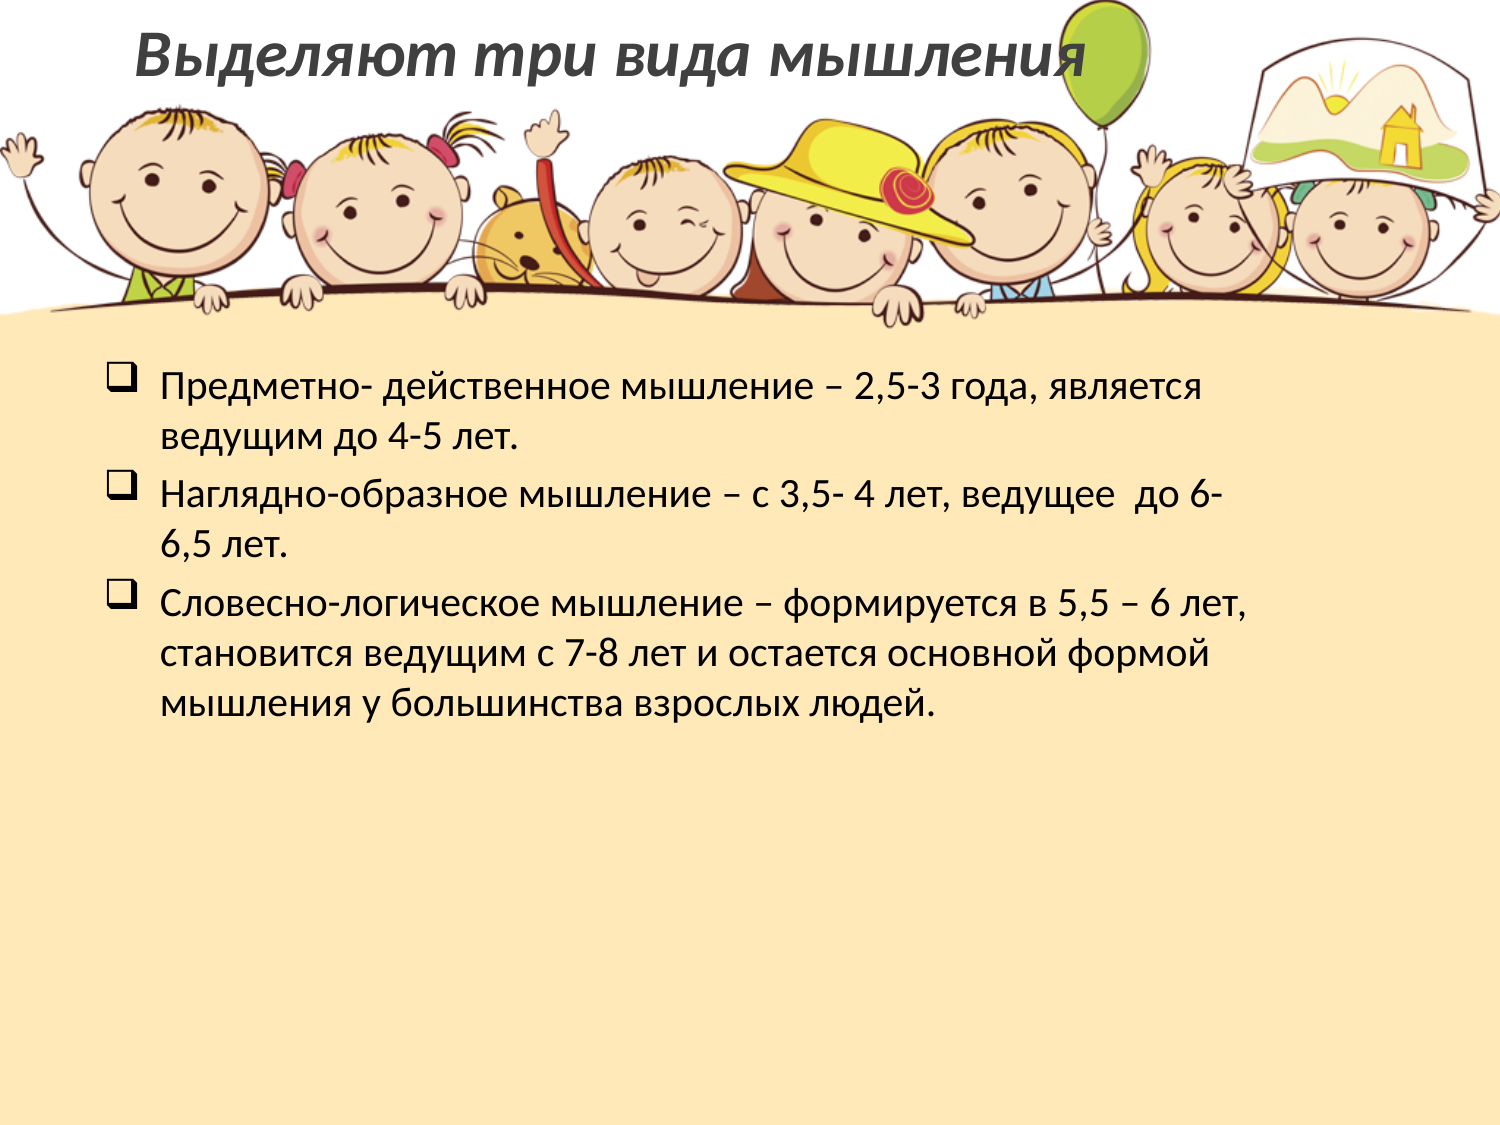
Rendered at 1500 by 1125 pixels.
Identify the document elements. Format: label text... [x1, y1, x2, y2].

list Предметно- действенное мышление – 2,5-3 года, является ведущим до 4-5 лет. Наглядно-образное мышление – с 3,5- 4 лет, ведущее до 6-6,5 лет. Словесно-логическое мышление – формируется в 5,5 – 6 лет, становится ведущим с 7-8 лет и остается основной формой мышления у большинства взрослых людей. [88, 349, 1276, 1125]
picture [0, 0, 1500, 1125]
title Выделяют три вида мышления [17, 0, 1206, 100]
